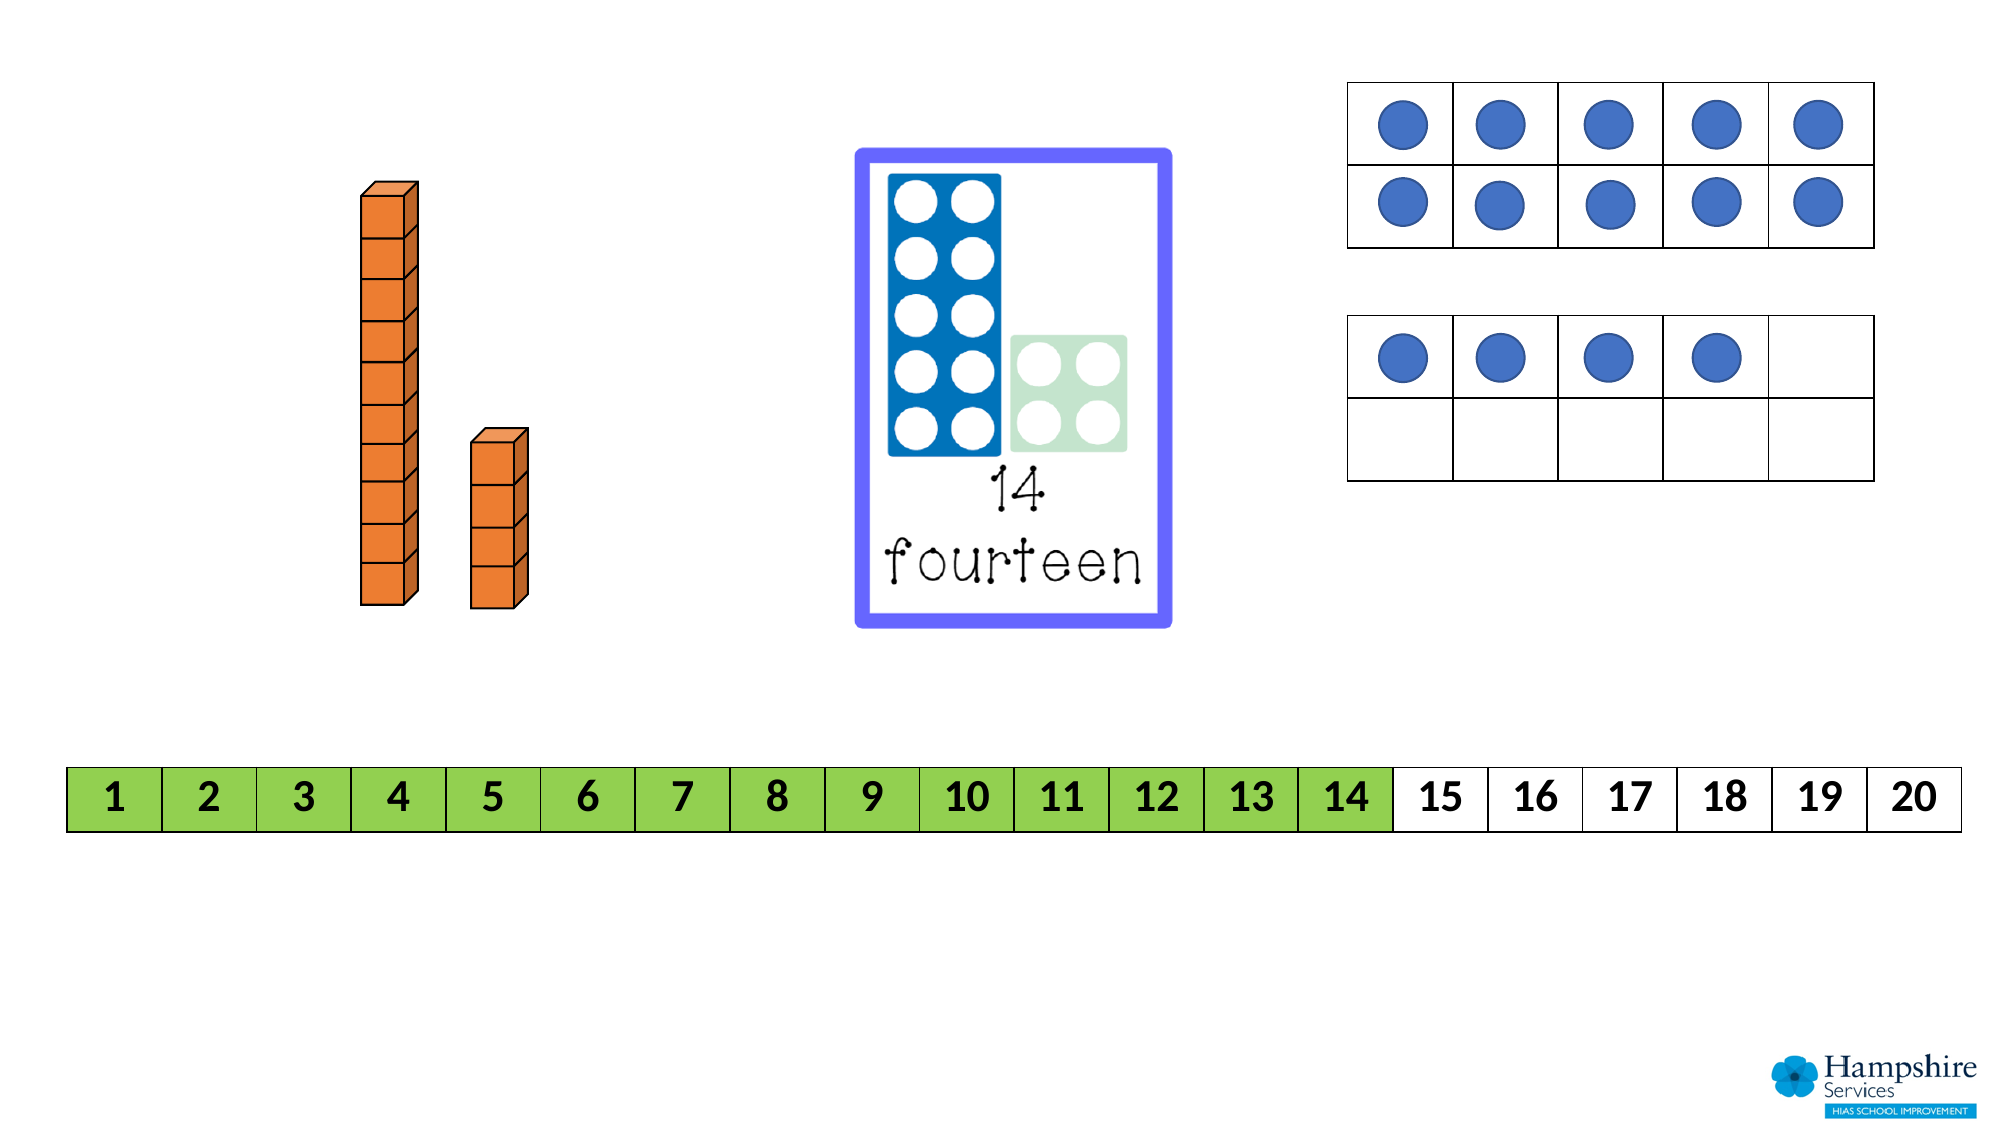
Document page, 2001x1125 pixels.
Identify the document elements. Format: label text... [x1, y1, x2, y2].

text_box [1793, 177, 1844, 227]
table_header 2 [163, 768, 256, 831]
table_header 6 [541, 768, 634, 831]
table_cell [1664, 166, 1768, 247]
table_header 18 [1678, 768, 1771, 831]
text_box [1583, 99, 1634, 150]
table_header 15 [1394, 768, 1487, 831]
table_header [1348, 316, 1452, 397]
table_header 17 [1583, 768, 1676, 831]
table_header 14 [1299, 768, 1392, 831]
table_header 4 [352, 768, 445, 831]
text_box [1475, 332, 1526, 383]
table_header 13 [1205, 768, 1297, 831]
table_header [1664, 316, 1768, 397]
table_cell [1559, 166, 1662, 247]
table_header 20 [1868, 768, 1961, 831]
table_cell [1348, 399, 1452, 480]
text_box [1691, 332, 1742, 383]
table_header 12 [1110, 768, 1203, 831]
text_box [361, 181, 528, 609]
table_header [1769, 316, 1873, 397]
table_header 9 [826, 768, 919, 831]
table_cell [1454, 166, 1557, 247]
table_cell [1664, 399, 1768, 480]
table_header 3 [257, 768, 350, 831]
picture [850, 135, 1178, 643]
text_box [1583, 332, 1634, 383]
table_header [1559, 316, 1662, 397]
text_box [1793, 99, 1844, 150]
table_header [1454, 316, 1557, 397]
table_header 5 [447, 768, 540, 831]
table_header [1454, 83, 1557, 164]
table_header 16 [1489, 768, 1582, 831]
table_cell [1559, 399, 1662, 480]
text_box [1378, 100, 1429, 151]
table_header 7 [636, 768, 729, 831]
text_box [1378, 333, 1429, 384]
table_cell [1769, 399, 1873, 480]
text_box [1691, 99, 1742, 150]
table_header 11 [1015, 768, 1108, 831]
table_header [1559, 83, 1662, 164]
picture [1761, 1037, 1991, 1125]
table_header 1 [68, 768, 161, 831]
table_header 19 [1773, 768, 1866, 831]
table_cell [1454, 399, 1557, 480]
table_header [1664, 83, 1768, 164]
table_cell [1769, 166, 1873, 247]
text_box [1475, 99, 1526, 150]
table_header 8 [731, 768, 824, 831]
table_header [1769, 83, 1873, 164]
table_header [1348, 83, 1452, 164]
table_header 10 [920, 768, 1013, 831]
table_cell [1348, 166, 1452, 247]
text_box [1585, 179, 1636, 230]
text_box [1691, 177, 1742, 227]
text_box [1378, 177, 1429, 227]
text_box [1474, 180, 1525, 231]
